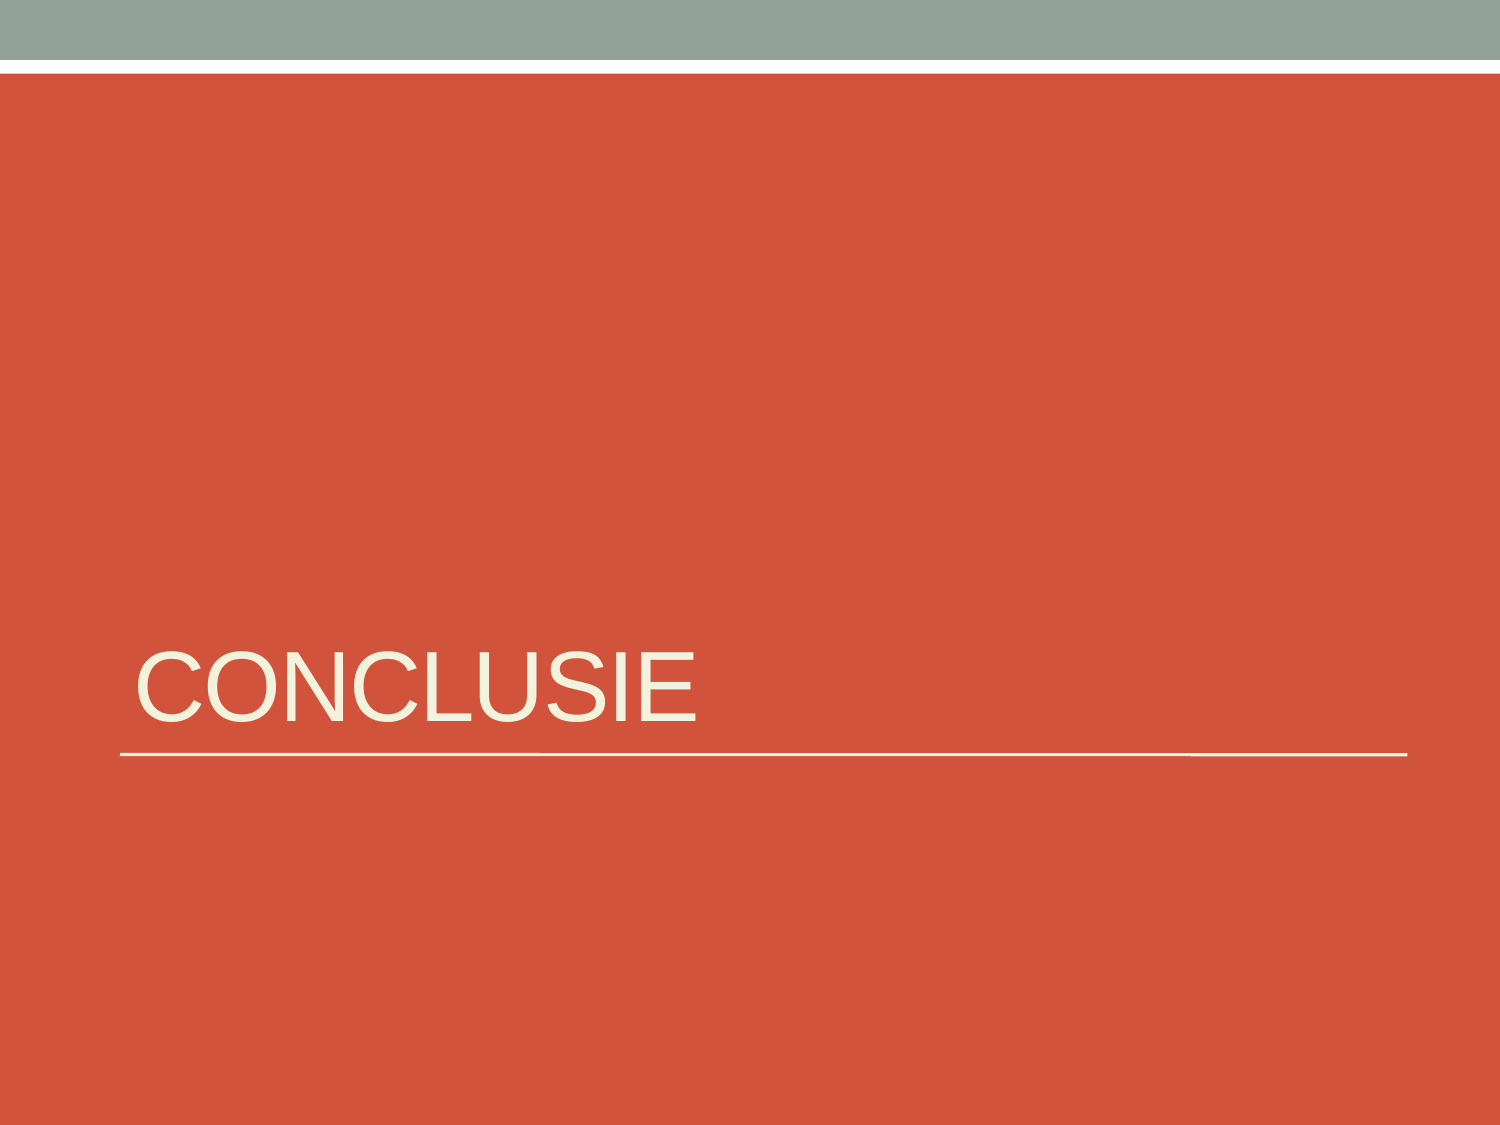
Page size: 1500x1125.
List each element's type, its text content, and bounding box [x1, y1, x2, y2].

title Conclusie [118, 387, 1394, 749]
